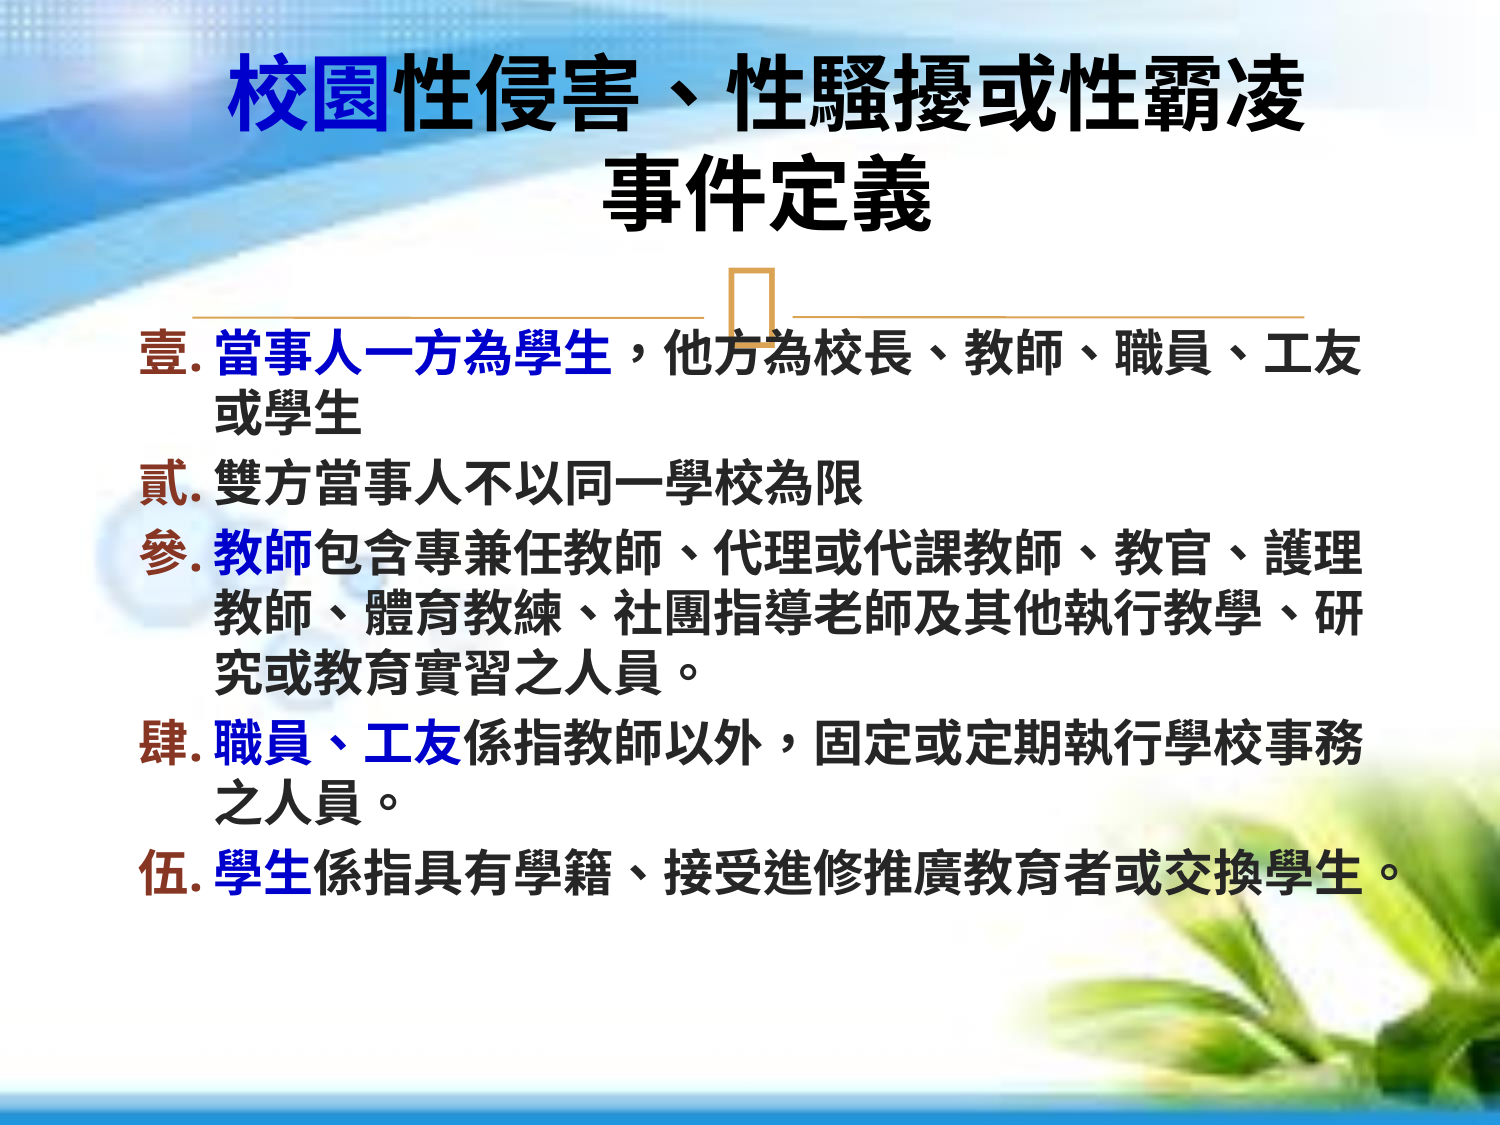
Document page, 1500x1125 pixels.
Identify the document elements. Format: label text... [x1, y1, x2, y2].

picture [0, 0, 1500, 1125]
list 當事人一方為學生，他方為校長、教師、職員、工友或學生 雙方當事人不以同一學校為限 教師包含專兼任教師、代理或代課教師、教官、護理教師、體育教練、社團指導老師及其他執行教學、研究或教育實習之人員。 職員、工友係指教師以外，固定或定期執行學校事務之人員。 學生係指具有學籍、接受進修推廣教育者或交換學生。 [123, 314, 1395, 1041]
title 校園性侵害、性騷擾或性霸凌事件定義 [183, 54, 1352, 228]
